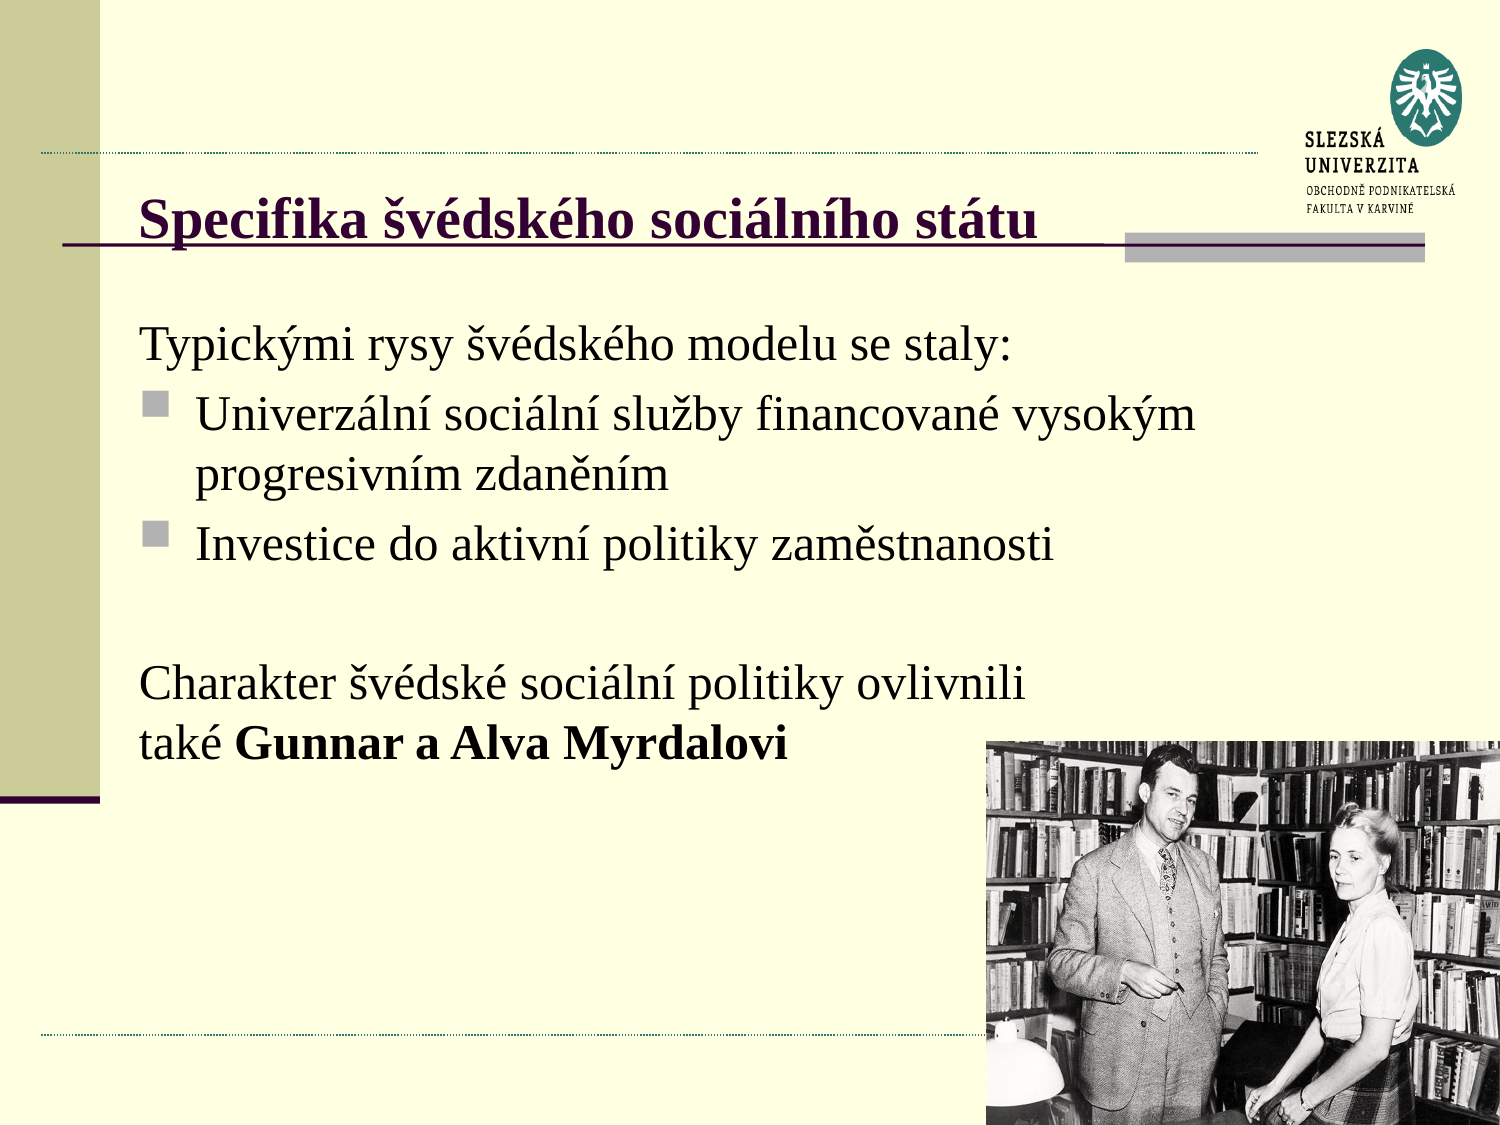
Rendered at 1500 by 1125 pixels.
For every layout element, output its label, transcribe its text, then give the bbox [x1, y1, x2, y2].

picture [985, 741, 1500, 1125]
list Typickými rysy švédského modelu se staly: Univerzální sociální služby financované vysokým progresivním zdaněním Investice do aktivní politiky zaměstnanosti Charakter švédské sociální politiky ovlivnili také Gunnar a Alva Myrdalovi [123, 302, 1400, 882]
picture [1305, 49, 1462, 213]
title Specifika švédského sociálního státu [123, 172, 1282, 256]
